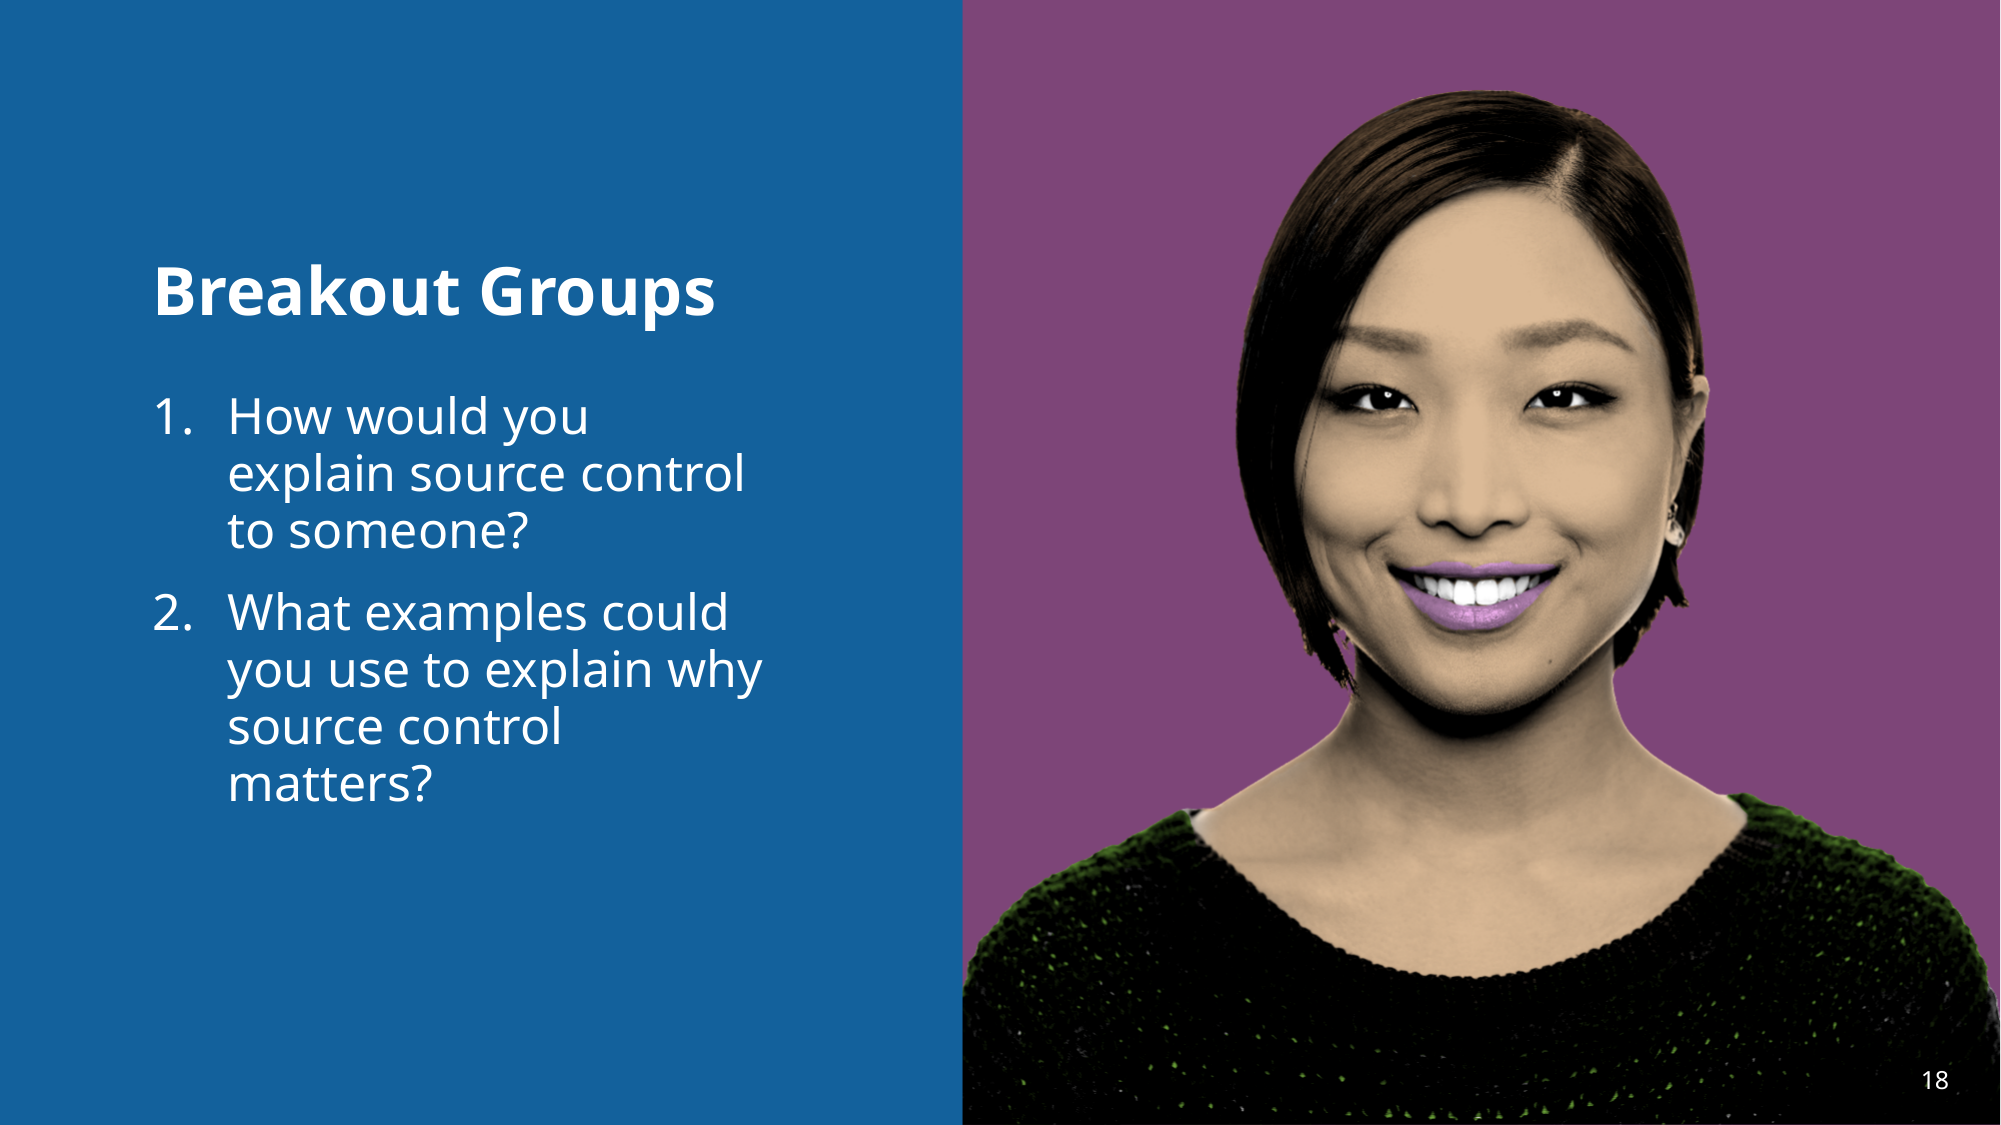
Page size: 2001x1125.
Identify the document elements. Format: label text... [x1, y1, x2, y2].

picture [963, 0, 2001, 1125]
list How would you explain source control to someone? What examples could you use to explain why source control matters? [137, 381, 783, 963]
slide_number 18 [1862, 1051, 1965, 1112]
title Breakout Groups [137, 75, 783, 338]
